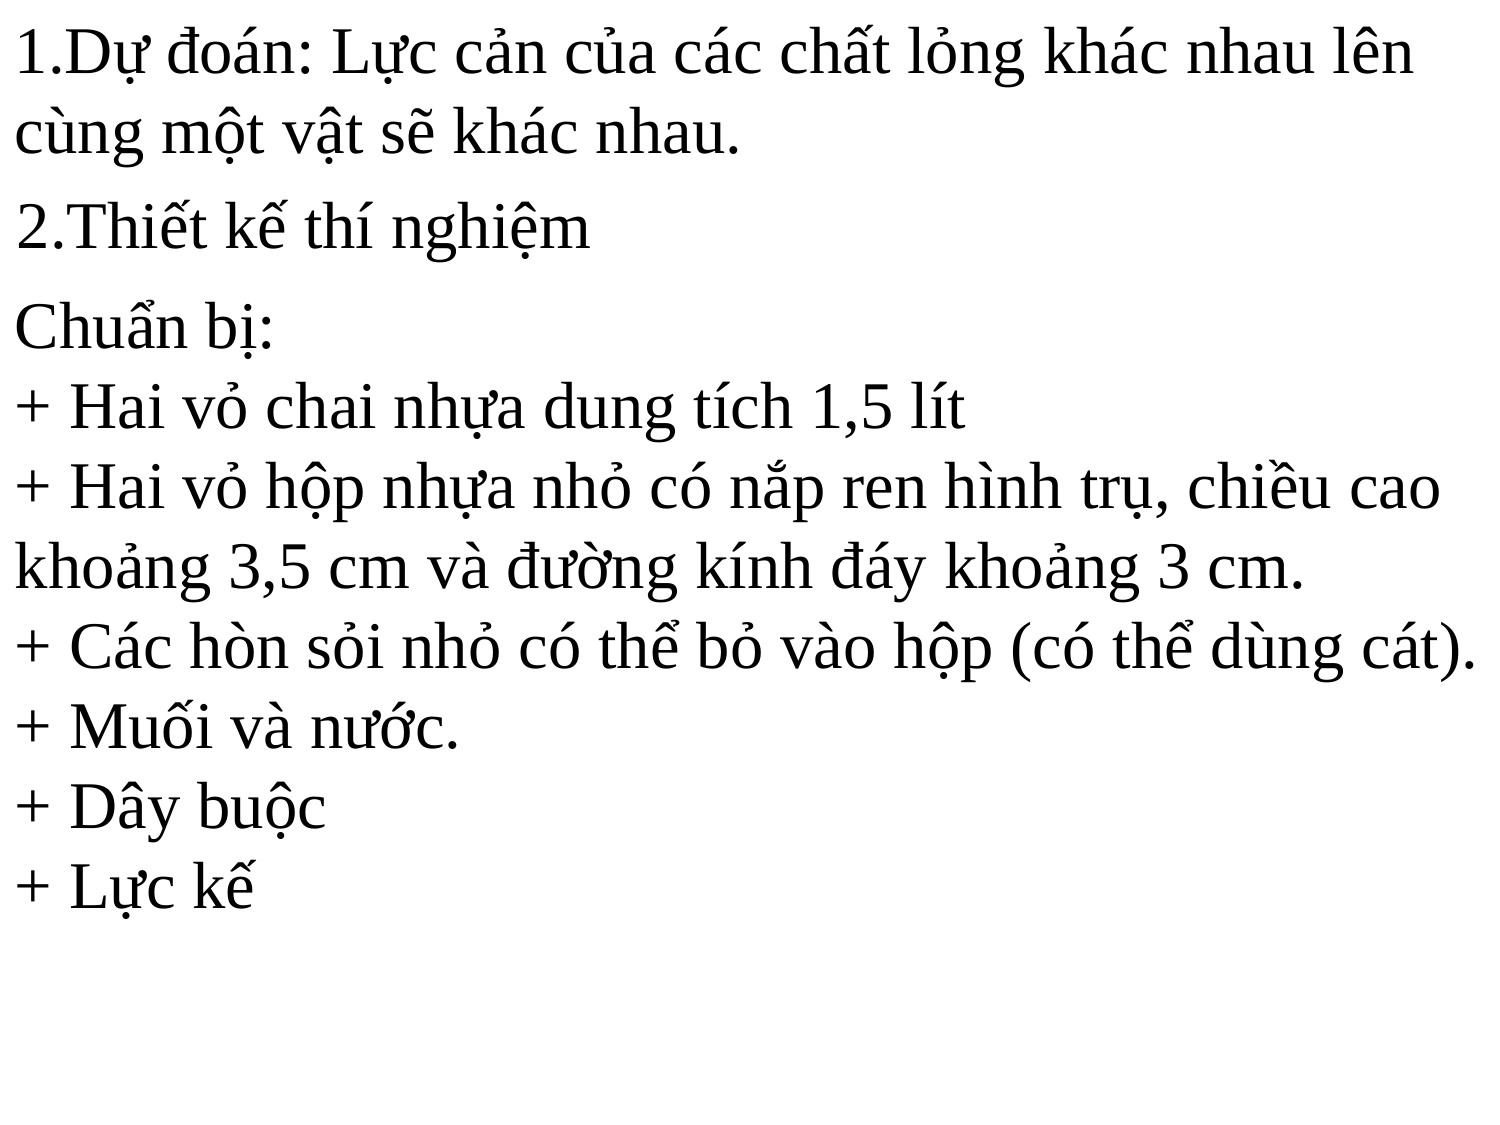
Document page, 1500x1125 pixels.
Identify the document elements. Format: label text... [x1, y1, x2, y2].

text_box 2.Thiết kế thí nghiệm [1, 174, 608, 270]
text_box Chuẩn bị: + Hai vỏ chai nhựa dung tích 1,5 lít + Hai vỏ hộp nhựa nhỏ có nắp ren hình trụ, chiều cao khoảng 3,5 cm và đường kính đáy khoảng 3 cm. + Các hòn sỏi nhỏ có thể bỏ vào hộp (có thể dùng cát). + Muối và nước. + Dây buộc + Lực kế [0, 274, 1500, 930]
text_box 1.Dự đoán: Lực cản của các chất lỏng khác nhau lên cùng một vật sẽ khác nhau. [0, 0, 1500, 175]
